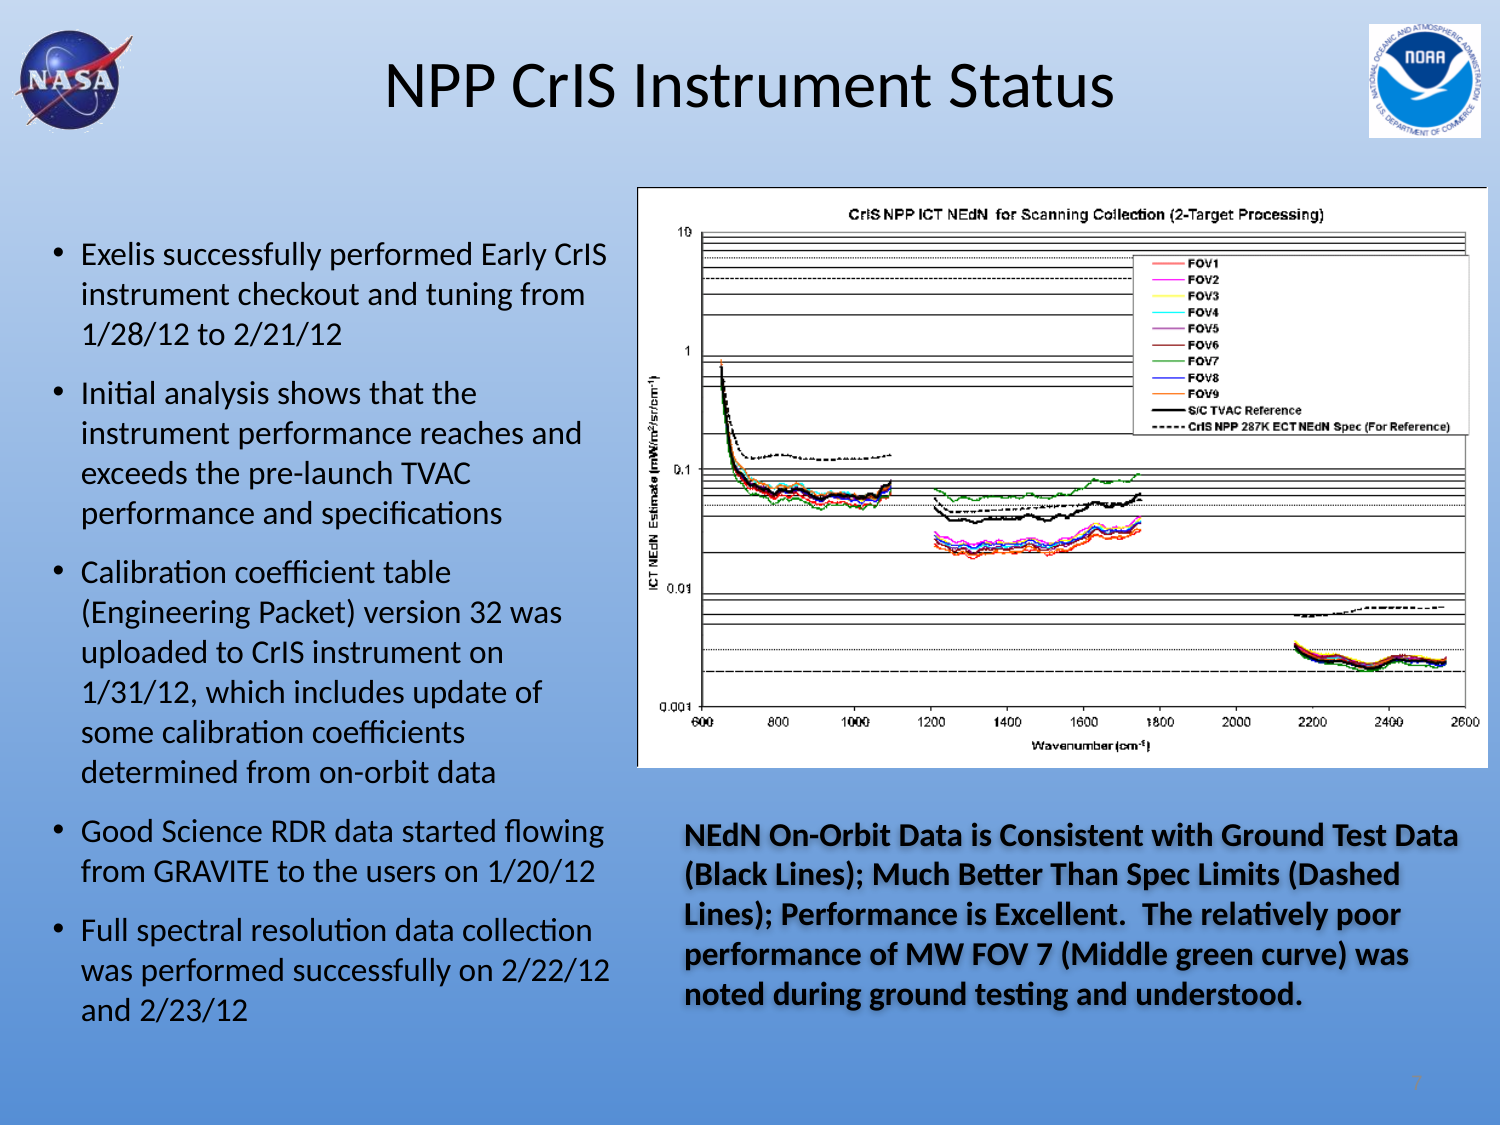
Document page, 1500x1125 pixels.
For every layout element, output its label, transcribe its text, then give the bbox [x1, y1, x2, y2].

title NPP CrIS Instrument Status [75, 12, 1425, 150]
list Exelis successfully performed Early CrIS instrument checkout and tuning from 1/28/12 to 2/21/12 Initial analysis shows that the instrument performance reaches and exceeds the pre-launch TVAC performance and specifications Calibration coefficient table (Engineering Packet) version 32 was uploaded to CrIS instrument on 1/31/12, which includes update of some calibration coefficients determined from on-orbit data Good Science RDR data started flowing from GRAVITE to the users on 1/20/12 Full spectral resolution data collection was performed successfully on 2/22/12 and 2/23/12 [37, 224, 638, 968]
picture [1425, 24, 1481, 138]
text_box NEdN On-Orbit Data is Consistent with Ground Test Data (Black Lines); Much Better Than Spec Limits (Dashed Lines); Performance is Excellent. The relatively poor performance of MW FOV 7 (Middle green curve) was noted during ground testing and understood. [669, 775, 1488, 1063]
picture [12, 28, 75, 134]
picture [637, 187, 1488, 768]
